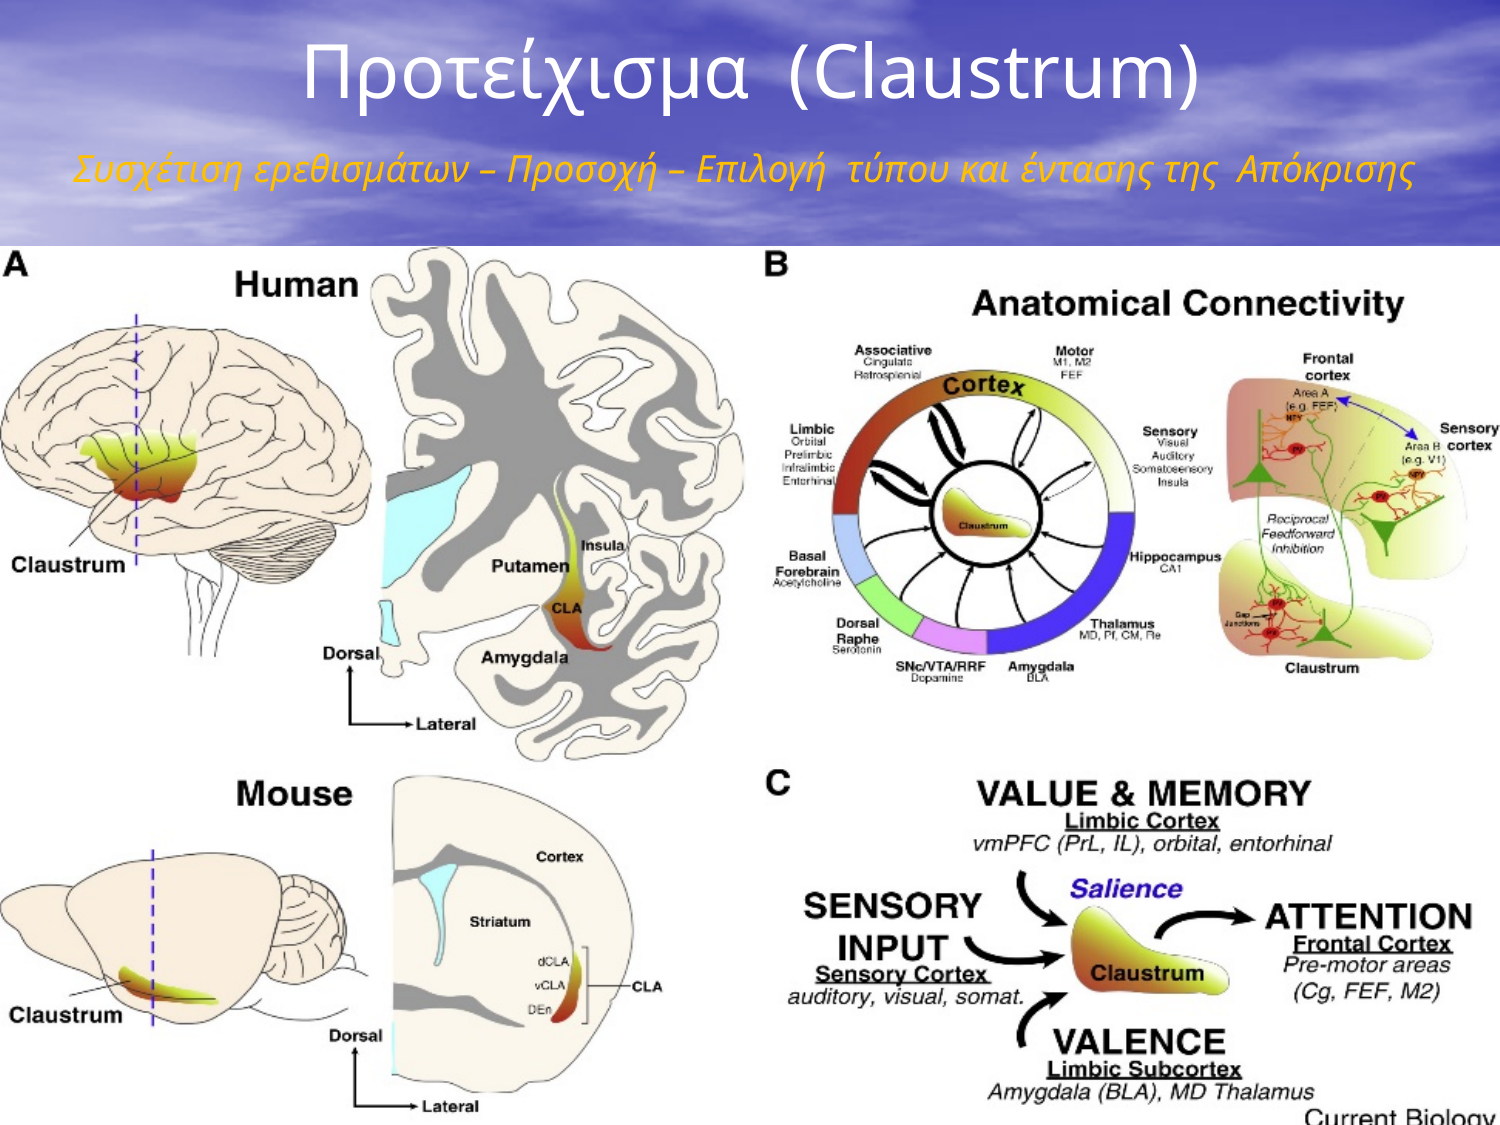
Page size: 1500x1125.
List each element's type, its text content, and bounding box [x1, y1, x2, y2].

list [0, 245, 1500, 1125]
list Συσχέτιση ερεθισμάτων – Προσοχή – Επιλογή τύπου και έντασης της Απόκρισης [0, 136, 1500, 245]
title Προτείχισμα (Claustrum) [0, 0, 1500, 136]
